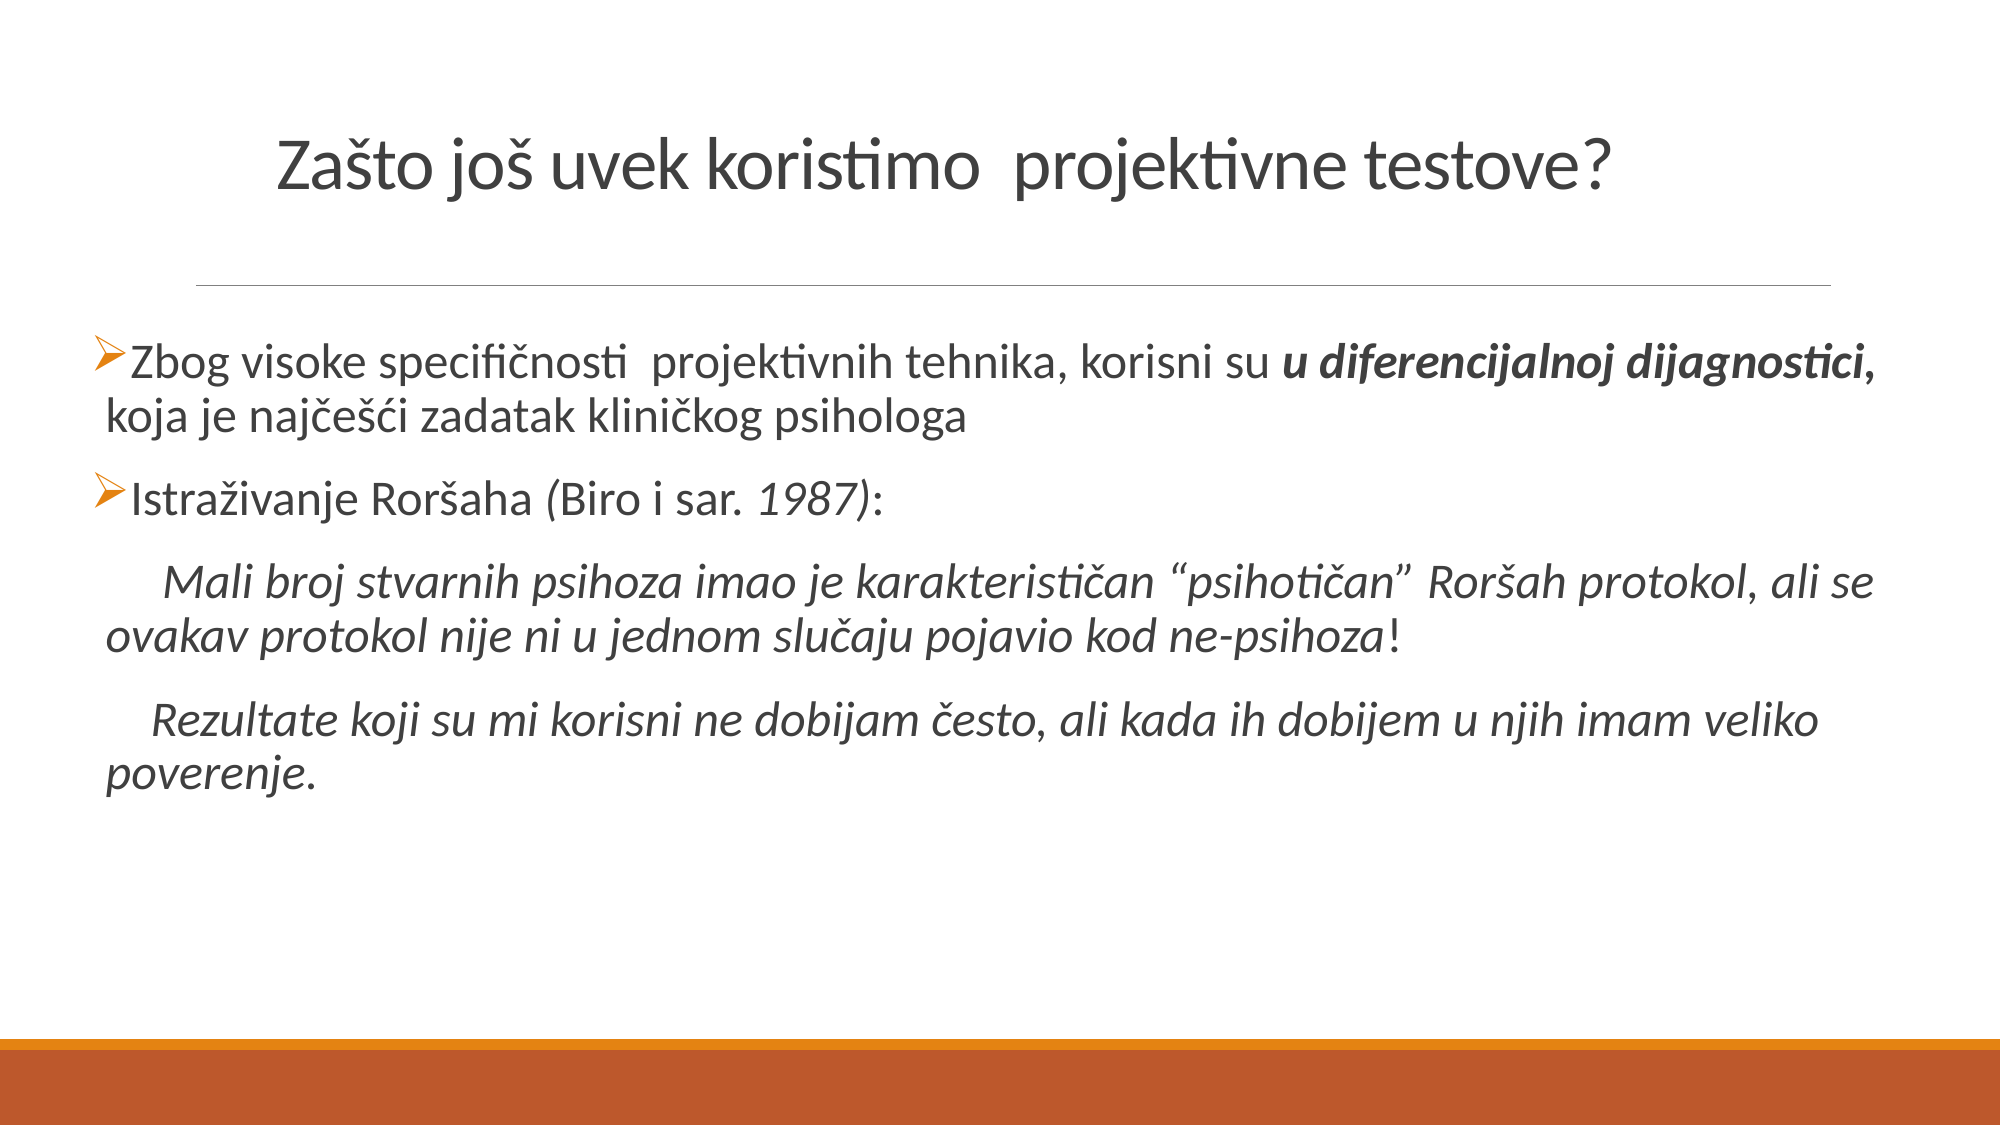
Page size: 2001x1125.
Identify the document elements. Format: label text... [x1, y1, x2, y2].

list Zbog visoke specifičnosti projektivnih tehnika, korisni su u diferencijalnoj dijagnostici, koja je najčešći zadatak kliničkog psihologa Istraživanje Roršaha (Biro i sar. 1987): Mali broj stvarnih psihoza imao je karakterističan “psihotičan” Roršah protokol, ali se ovakav protokol nije ni u jednom slučaju pojavio kod ne-psihoza! Rezultate koji su mi korisni ne dobijam često, ali kada ih dobijem u njih imam veliko poverenje. [90, 327, 1893, 1032]
title Zašto još uvek koristimo projektivne testove? [79, 72, 1783, 213]
